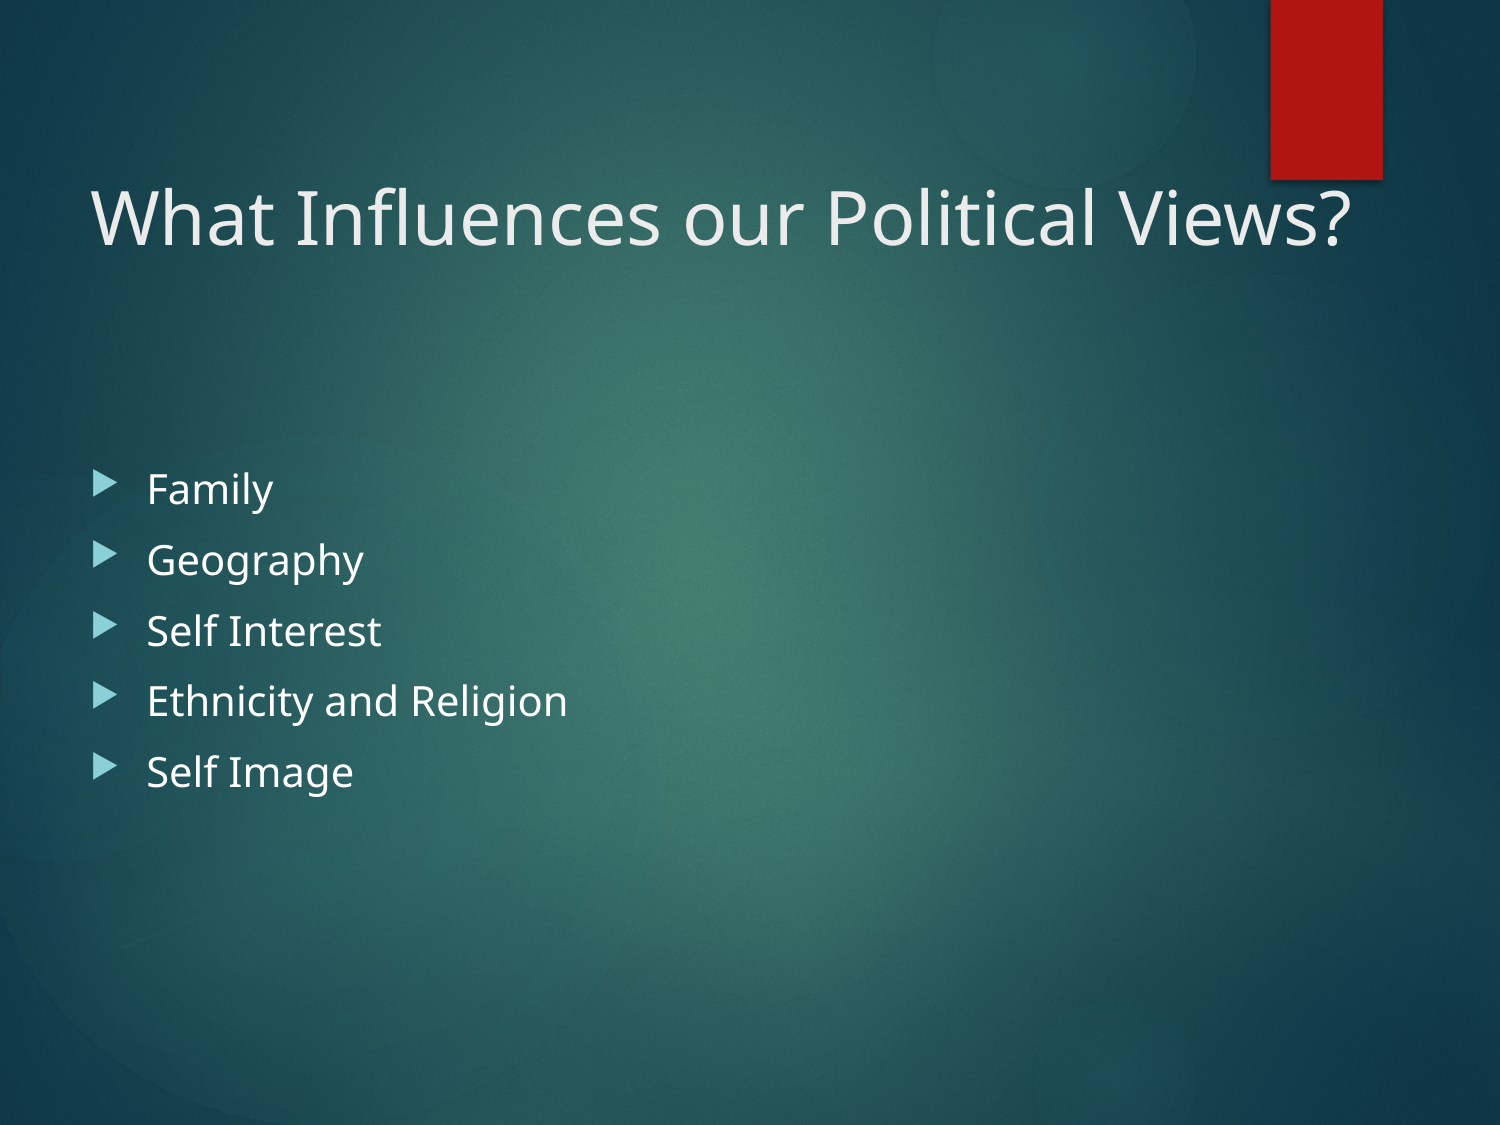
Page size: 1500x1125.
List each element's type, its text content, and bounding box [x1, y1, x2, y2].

list Family Geography Self Interest Ethnicity and Religion Self Image [75, 455, 1425, 988]
title What Influences our Political Views? [75, 162, 1425, 350]
